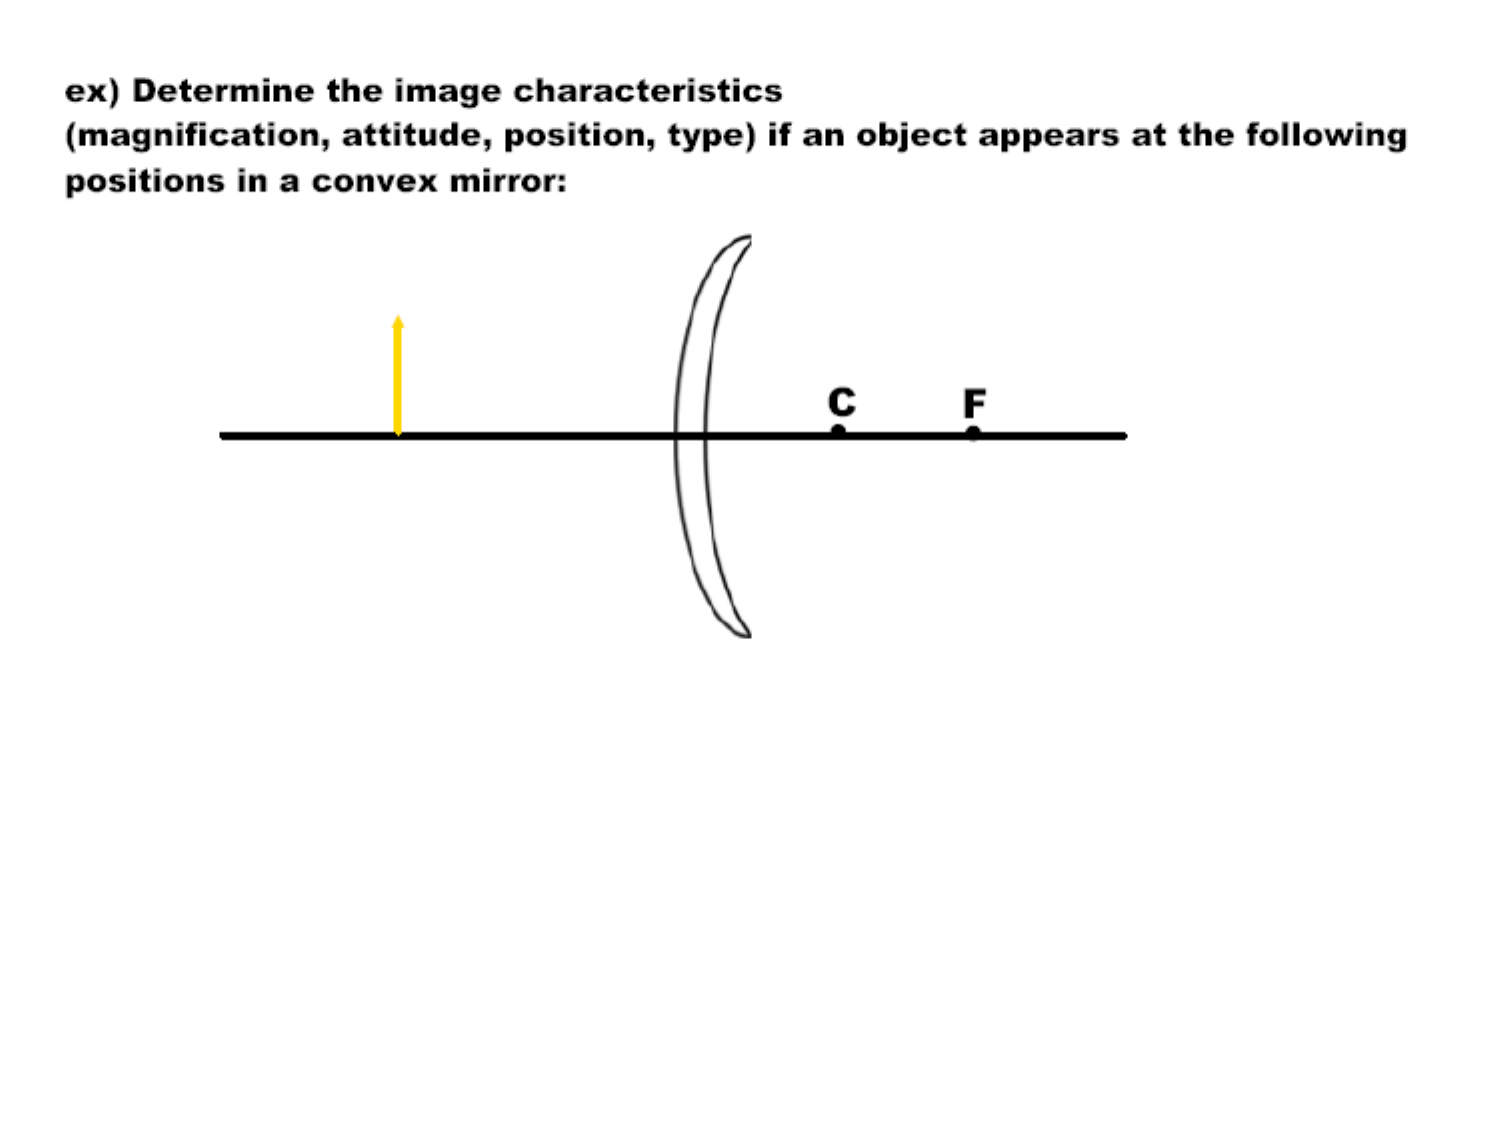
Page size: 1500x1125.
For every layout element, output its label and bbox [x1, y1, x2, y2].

picture [62, 74, 1428, 663]
